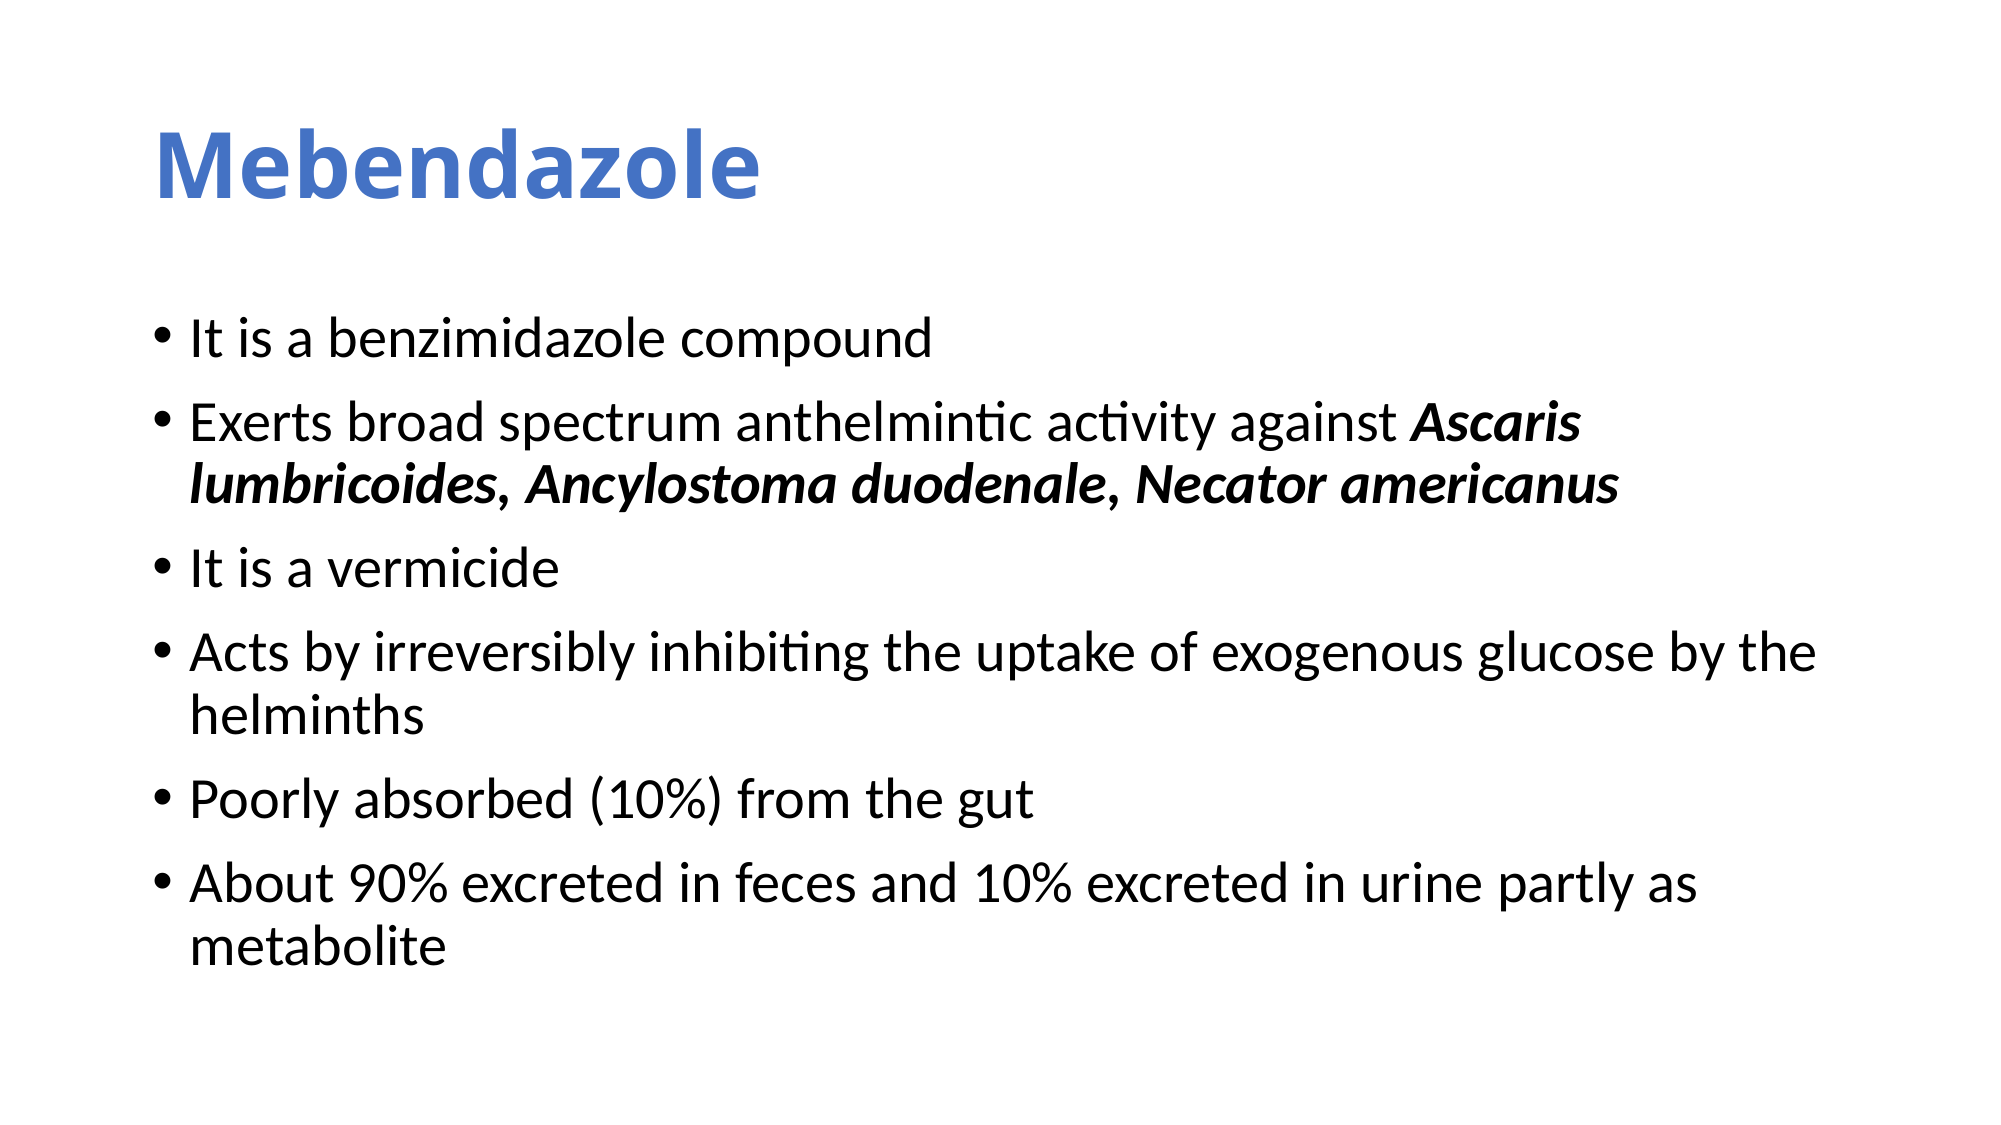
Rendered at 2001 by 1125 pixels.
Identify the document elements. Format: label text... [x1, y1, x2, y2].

title Mebendazole [137, 59, 1863, 278]
list It is a benzimidazole compound Exerts broad spectrum anthelmintic activity against Ascaris lumbricoides, Ancylostoma duodenale, Necator americanus It is a vermicide Acts by irreversibly inhibiting the uptake of exogenous glucose by the helminths Poorly absorbed (10%) from the gut About 90% excreted in feces and 10% excreted in urine partly as metabolite [137, 299, 1863, 1014]
